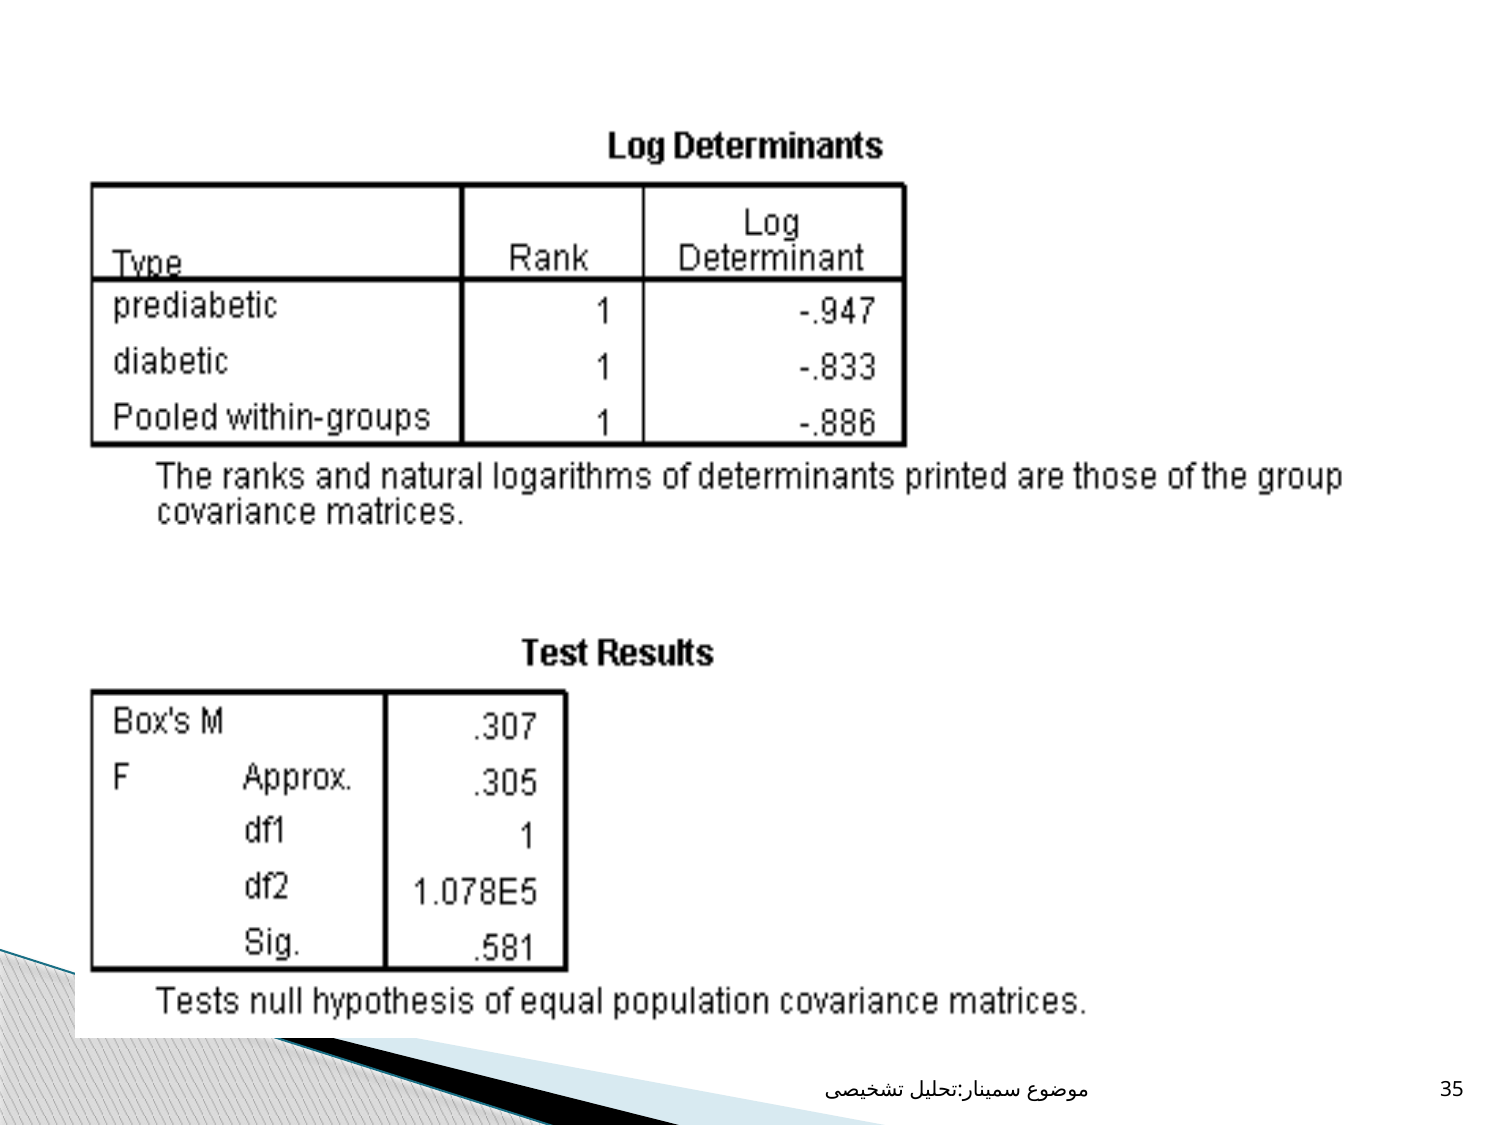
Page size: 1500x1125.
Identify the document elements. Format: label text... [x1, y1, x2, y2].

slide_number 35 [1418, 1051, 1479, 1112]
footer موضوع سمینار:تحلیل تشخیصی [718, 1051, 1105, 1112]
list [74, 62, 1413, 1038]
